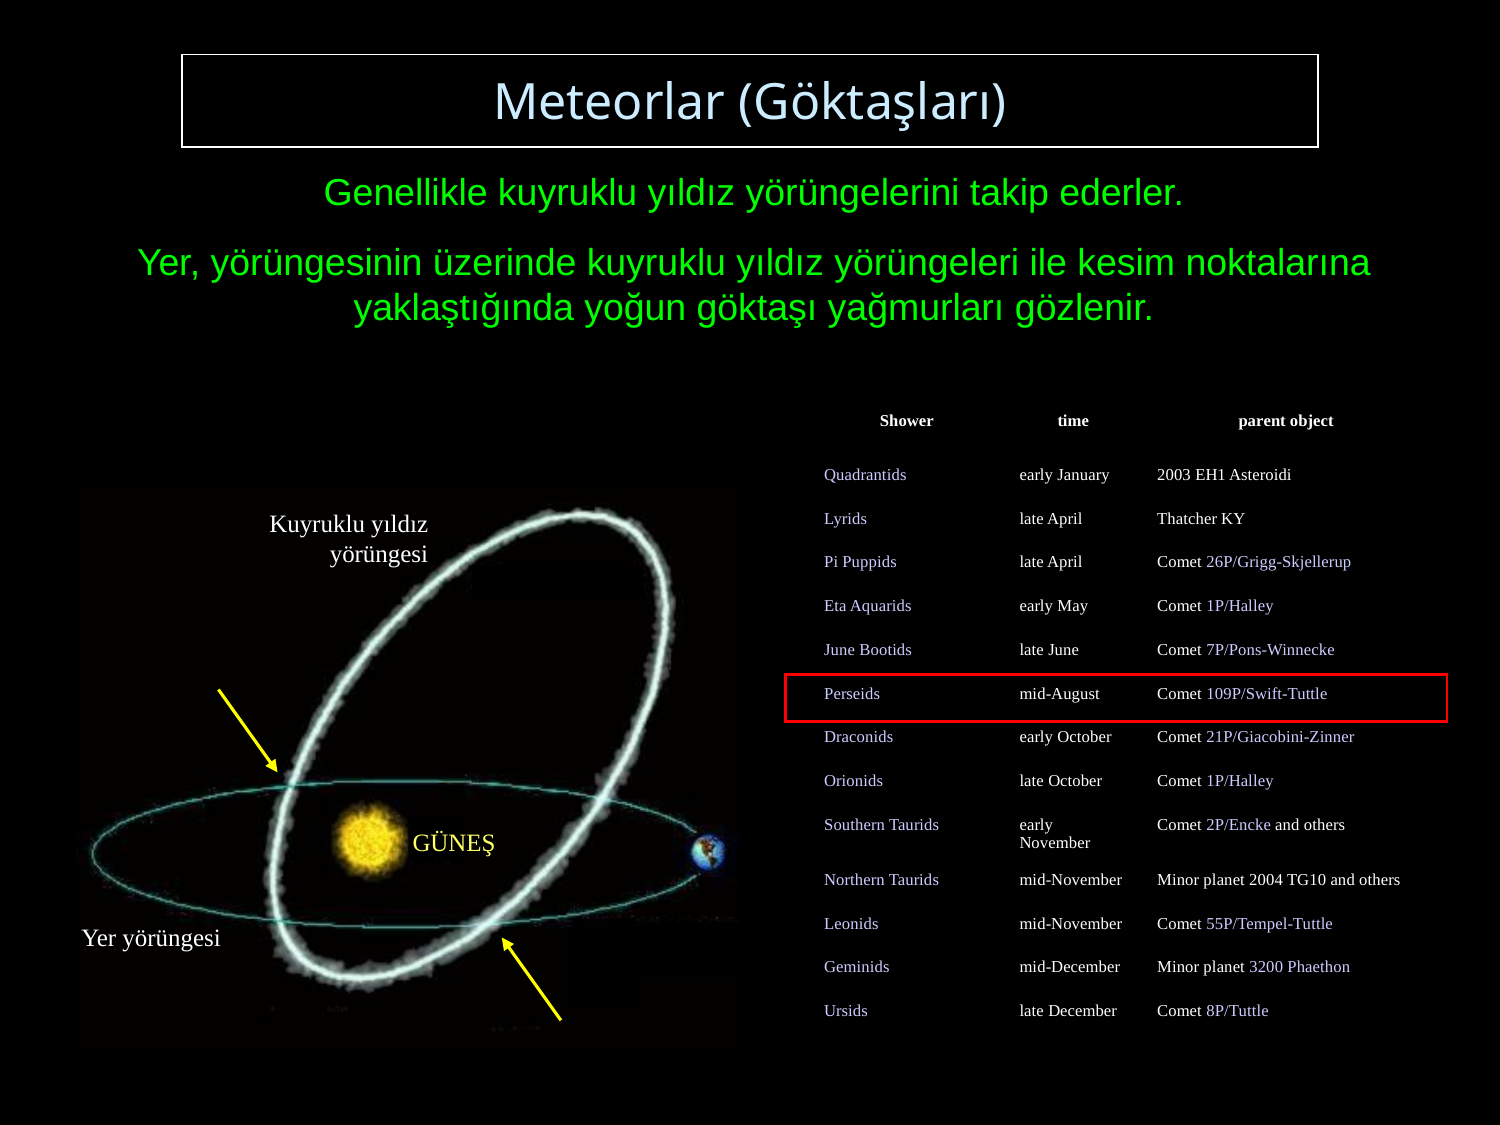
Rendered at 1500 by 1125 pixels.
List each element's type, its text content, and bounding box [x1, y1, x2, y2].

table_cell Comet 1P/Halley [1142, 589, 1430, 633]
table_cell Comet 1P/Halley [1142, 764, 1430, 808]
table_cell Ursids [809, 994, 1005, 1038]
table_cell late June [1005, 633, 1142, 674]
table_cell Northern Taurids [809, 863, 1005, 907]
table_cell Comet 2P/Encke and others [1142, 808, 1430, 863]
table_cell late December [1005, 994, 1142, 1038]
table_header parent object [1142, 404, 1430, 458]
table_cell early May [1005, 589, 1142, 633]
table_cell Quadrantids [809, 458, 1005, 502]
table_cell mid-November [1005, 907, 1142, 950]
table_cell late April [1005, 502, 1142, 545]
table_cell Comet 8P/Tuttle [1142, 994, 1430, 1038]
table_cell mid-November [1005, 863, 1142, 907]
table_cell Geminids [809, 950, 1005, 994]
table_cell Comet 26P/Grigg-Skjellerup [1142, 545, 1430, 589]
table_cell Pi Puppids [809, 545, 1005, 589]
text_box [64, 488, 740, 1047]
table_cell Comet 55P/Tempel-Tuttle [1142, 907, 1430, 950]
table_cell early October [1005, 722, 1142, 764]
table_cell Draconids [809, 722, 1005, 764]
table_cell Thatcher KY [1142, 502, 1430, 545]
table_cell early January [1005, 458, 1142, 502]
table_cell June Bootids [809, 633, 1005, 674]
table_cell late April [1005, 545, 1142, 589]
table_cell early November [1005, 808, 1142, 863]
table_cell Eta Aquarids [809, 589, 1005, 633]
text_box Genellikle kuyruklu yıldız yörüngelerini takip ederler. Yer, yörüngesinin üzerinde kuyruklu yıldız yörüngeleri ile kesim noktalarına yaklaştığında yoğun göktaşı yağmurları gözlenir. [31, 160, 1477, 336]
table_cell Minor planet 2004 TG10 and others [1142, 863, 1430, 907]
table_cell Leonids [809, 907, 1005, 950]
table_cell Lyrids [809, 502, 1005, 545]
table_cell Minor planet 3200 Phaethon [1142, 950, 1430, 994]
table_header time [1005, 404, 1142, 458]
table_cell 2003 EH1 Asteroidi [1142, 458, 1430, 502]
table_cell Southern Taurids [809, 808, 1005, 863]
text_box [785, 674, 1447, 722]
table_cell Orionids [809, 764, 1005, 808]
text_box Meteorlar (Göktaşları) [188, 62, 1312, 137]
table_cell Comet 7P/Pons-Winnecke [1142, 633, 1430, 674]
table_cell mid-December [1005, 950, 1142, 994]
table_header Shower [809, 404, 1005, 458]
text_box [182, 54, 1318, 147]
table_cell Comet 21P/Giacobini-Zinner [1142, 722, 1430, 764]
table_cell late October [1005, 764, 1142, 808]
